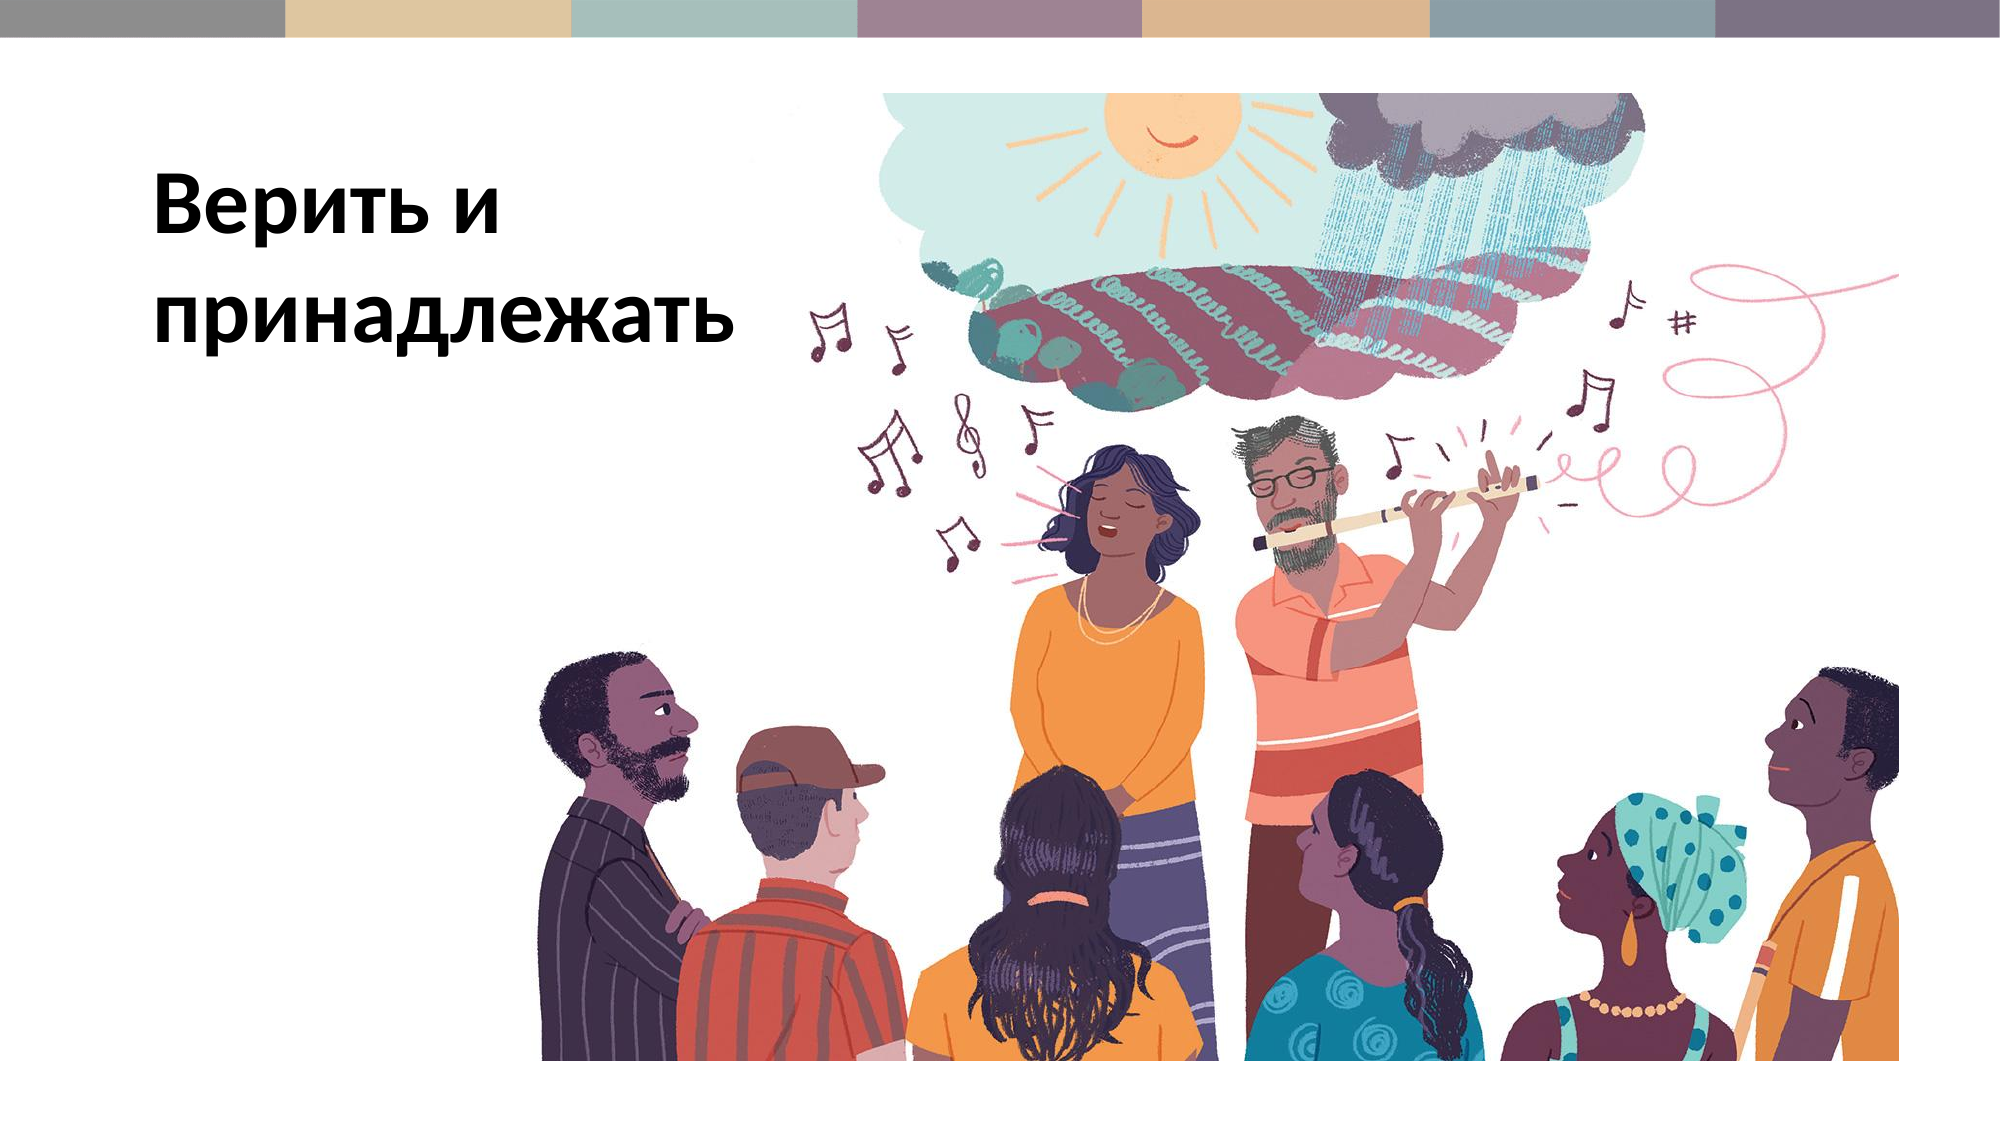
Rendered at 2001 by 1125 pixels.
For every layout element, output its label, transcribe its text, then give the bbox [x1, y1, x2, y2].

picture [531, 93, 1900, 1061]
text_box Верить и принадлежать [137, 133, 526, 369]
picture [0, 0, 2000, 38]
